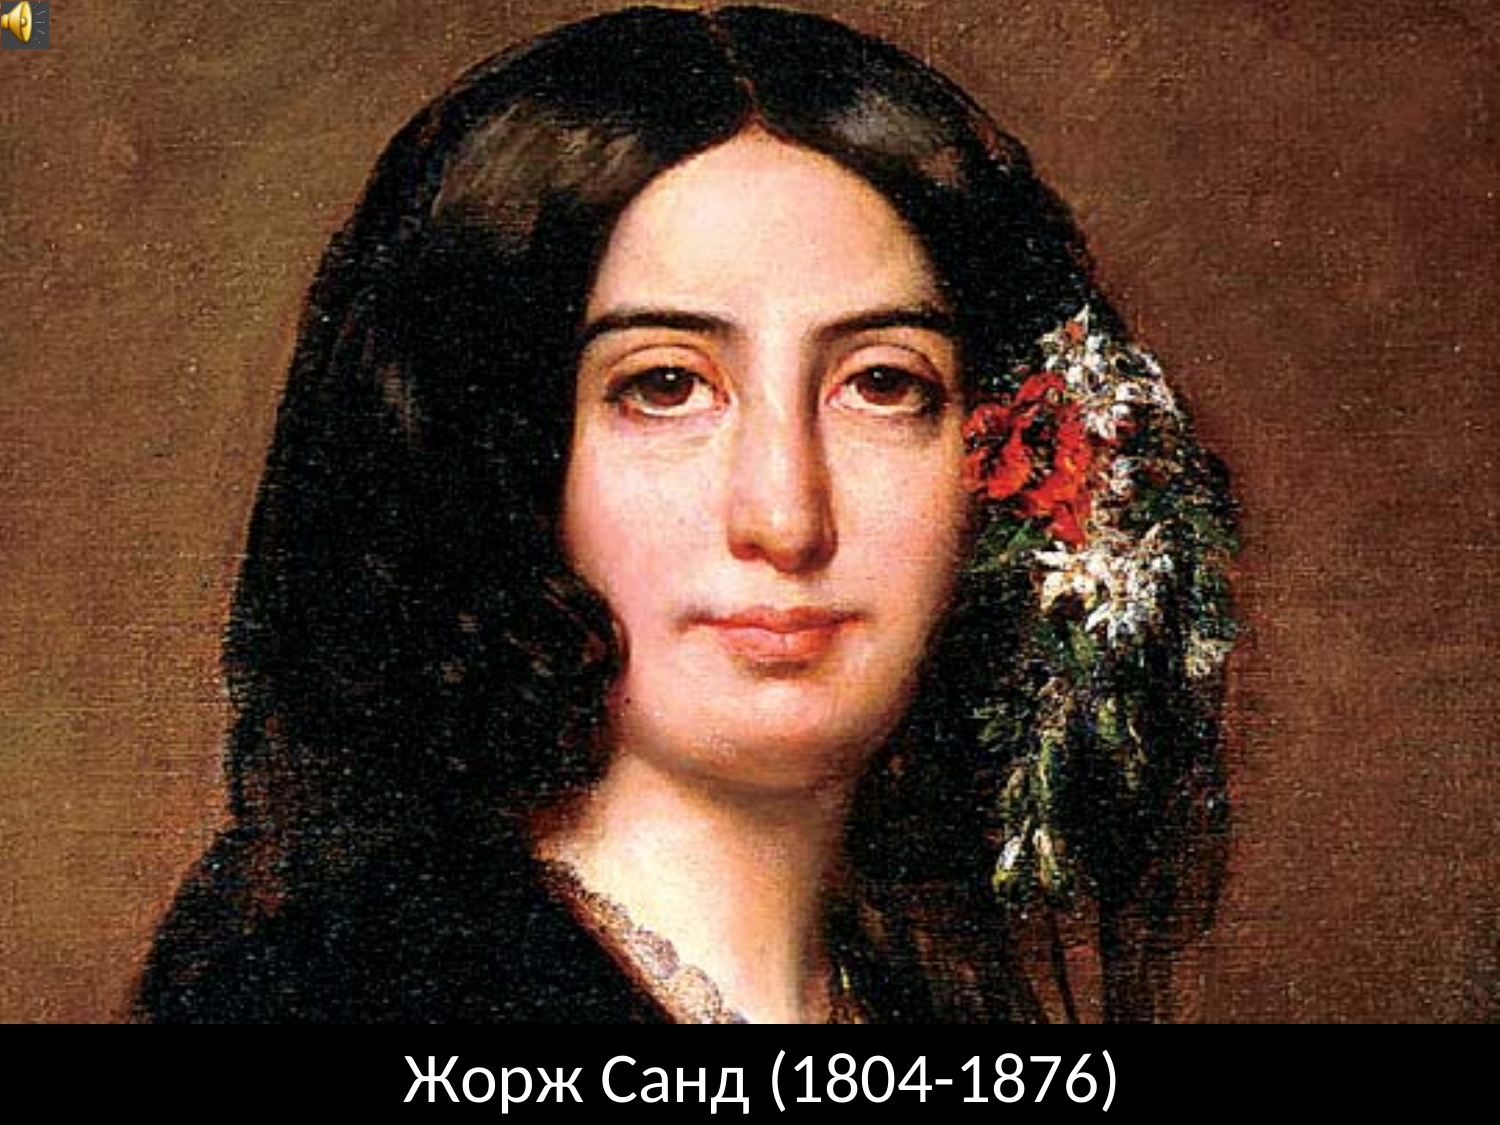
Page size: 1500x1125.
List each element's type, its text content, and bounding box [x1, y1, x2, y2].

picture [0, 0, 1500, 1024]
title Жорж Санд (1804-1876) [88, 1032, 1439, 1125]
